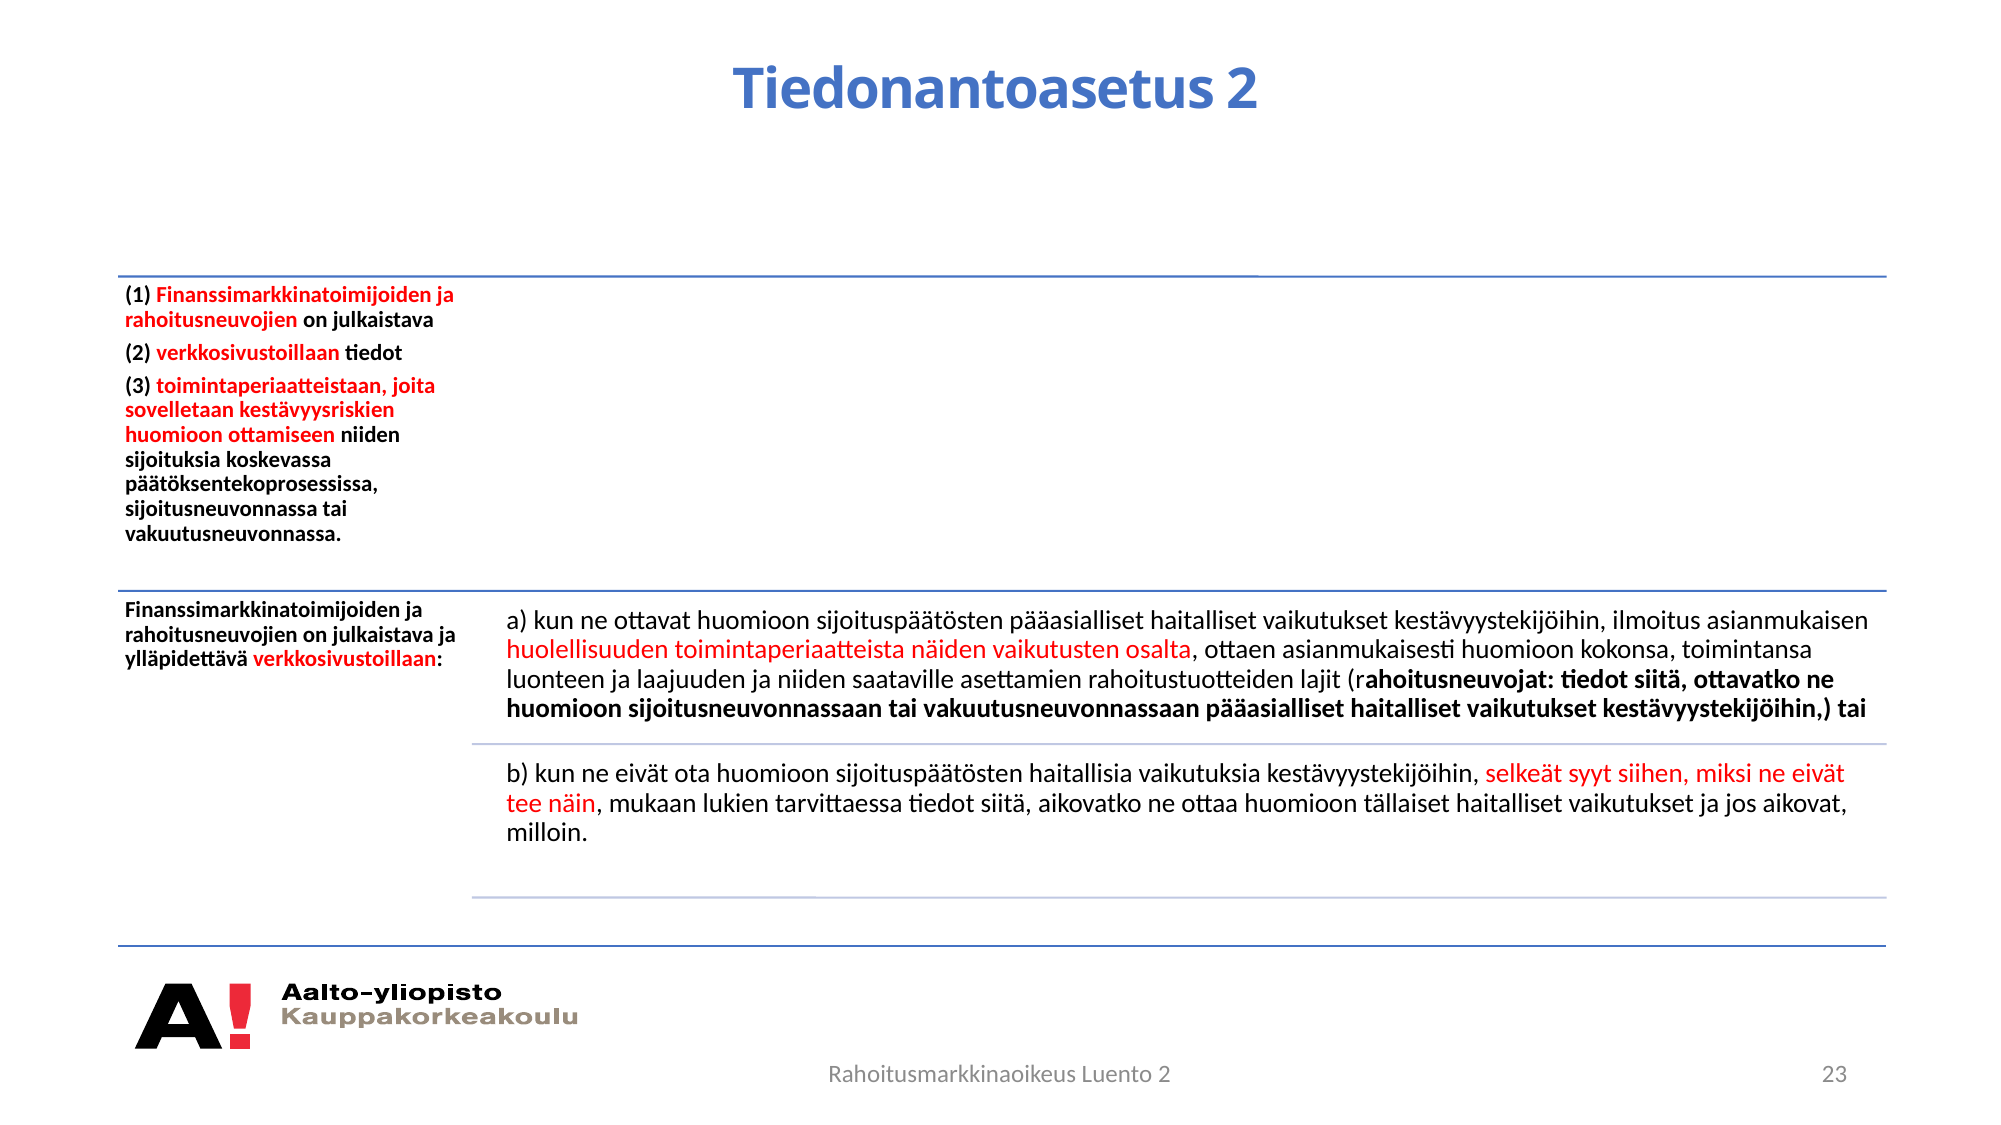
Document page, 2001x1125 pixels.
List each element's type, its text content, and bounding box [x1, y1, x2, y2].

footer Rahoitusmarkkinaoikeus Luento 2 [662, 1042, 1338, 1103]
slide_number 23 [1412, 1042, 1863, 1103]
title Tiedonantoasetus 2 [118, 62, 1887, 259]
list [118, 276, 1887, 905]
